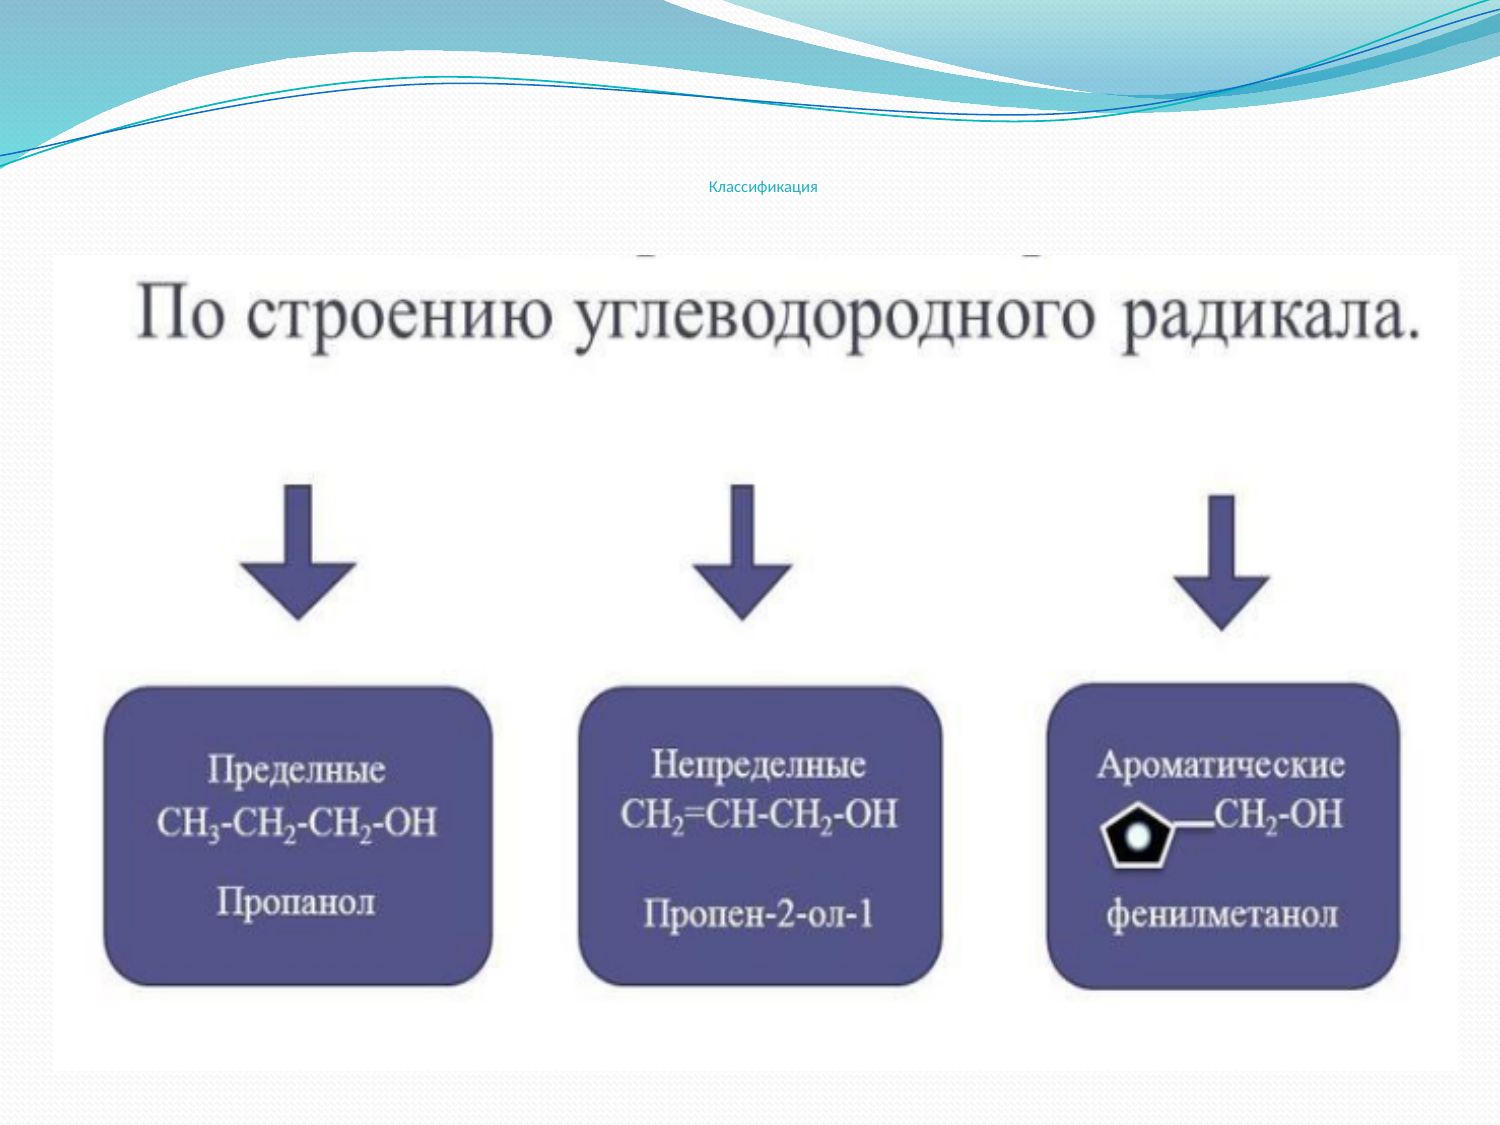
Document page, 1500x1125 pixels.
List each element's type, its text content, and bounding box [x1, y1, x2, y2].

title Классификация [88, 78, 1439, 197]
picture [52, 255, 1459, 1071]
